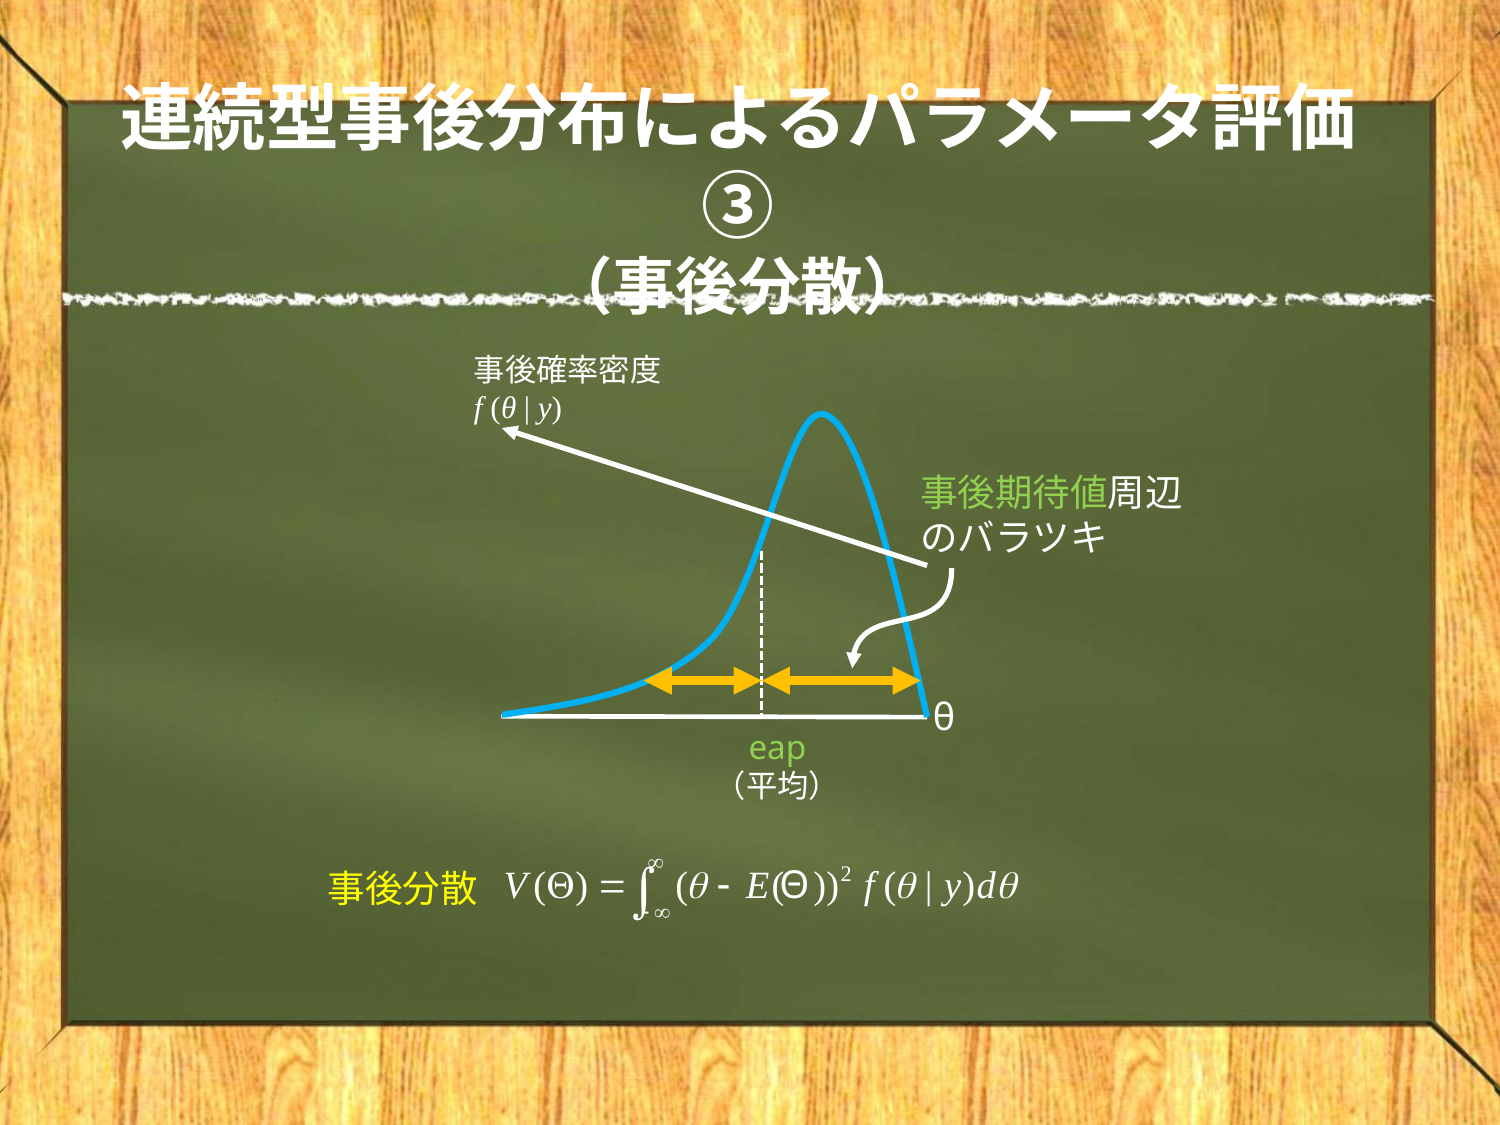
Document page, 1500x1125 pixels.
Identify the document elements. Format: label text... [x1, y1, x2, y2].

text_box 事後期待値周辺のバラツキ [905, 461, 1211, 567]
picture [0, 0, 1500, 1125]
text_box θ [918, 685, 968, 746]
text_box [672, 517, 894, 677]
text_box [501, 843, 1029, 928]
text_box [768, 411, 890, 550]
title 連続型事後分布によるパラメータ評価③ （事後分散） [88, 102, 1389, 291]
text_box [767, 684, 930, 717]
text_box [507, 679, 757, 714]
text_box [851, 568, 953, 669]
text_box 事後確率密度 f (θ | y) [459, 342, 710, 433]
text_box 事後分散 [312, 857, 496, 918]
